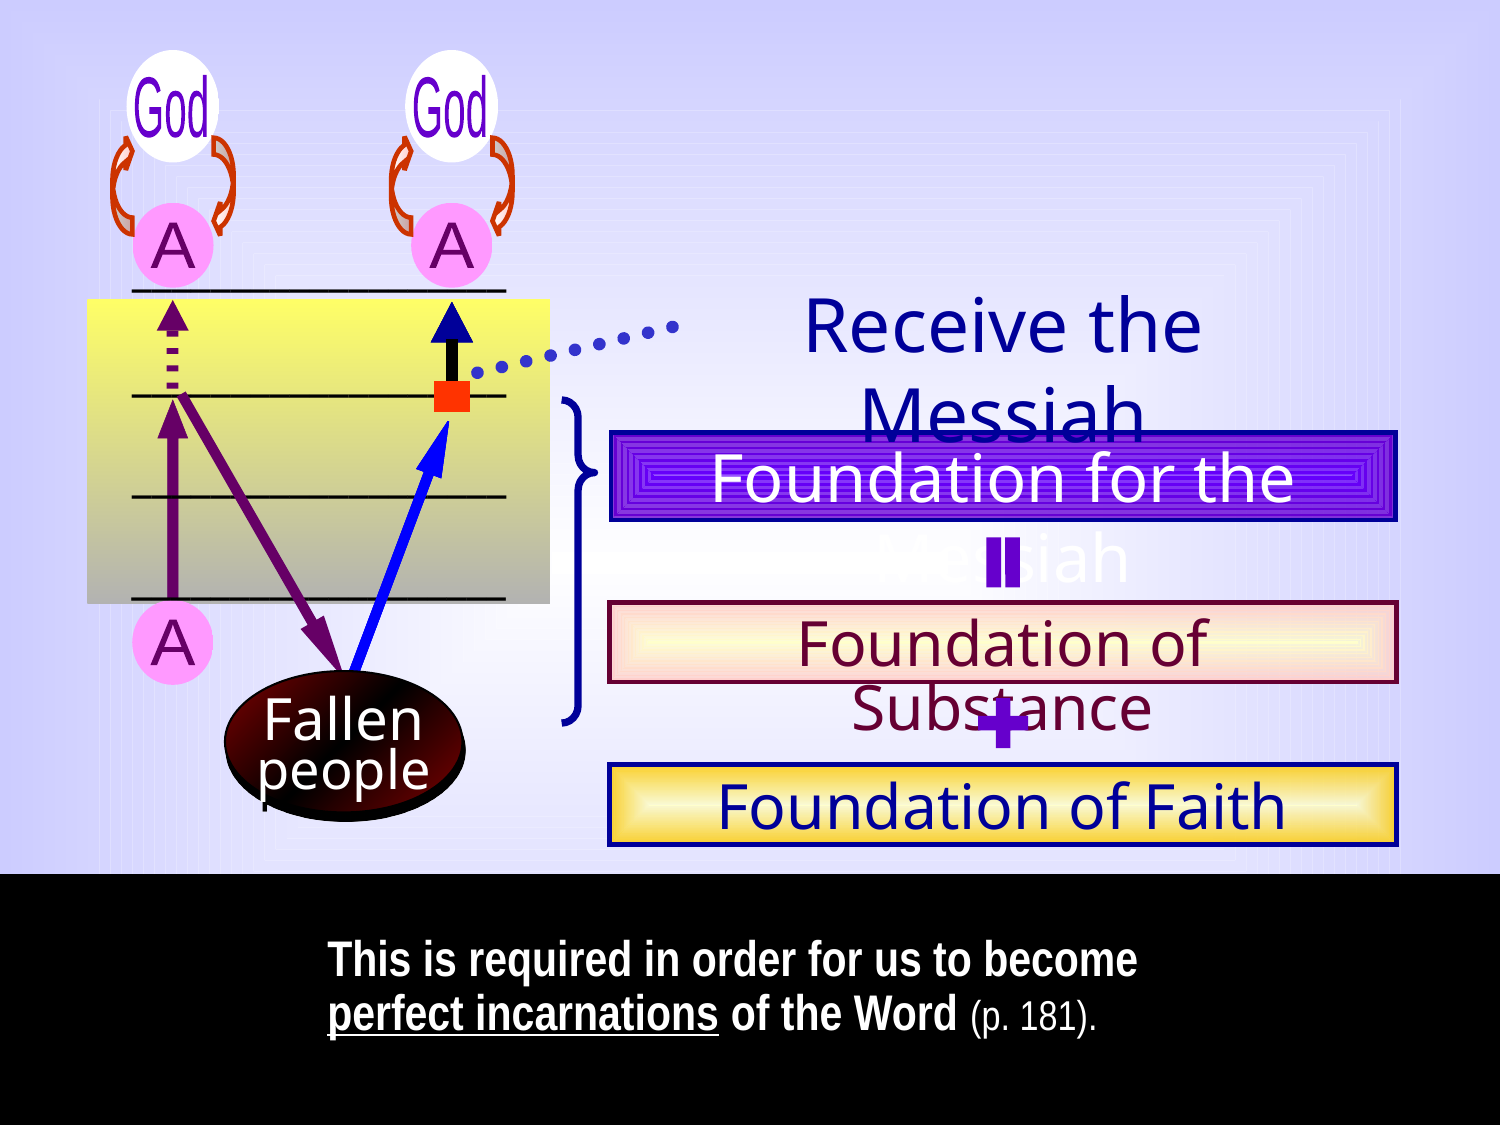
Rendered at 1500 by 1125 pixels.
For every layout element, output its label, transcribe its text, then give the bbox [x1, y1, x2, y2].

text_box [609, 602, 1397, 682]
text_box [566, 399, 596, 724]
text_box Foundation of Substance [632, 608, 1374, 751]
text_box [609, 764, 1397, 845]
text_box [390, 49, 513, 288]
text_box [0, 875, 1500, 1125]
text_box Receive the Messiah [668, 269, 1338, 465]
text_box Foundation for the Messiah [606, 428, 1400, 604]
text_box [74, 49, 563, 813]
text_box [993, 537, 1013, 588]
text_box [977, 697, 1029, 749]
text_box This is required in order for us to become perfect incarnations of the Word (p. 181). [312, 928, 1175, 1050]
text_box Foundation of Faith [632, 771, 1374, 850]
